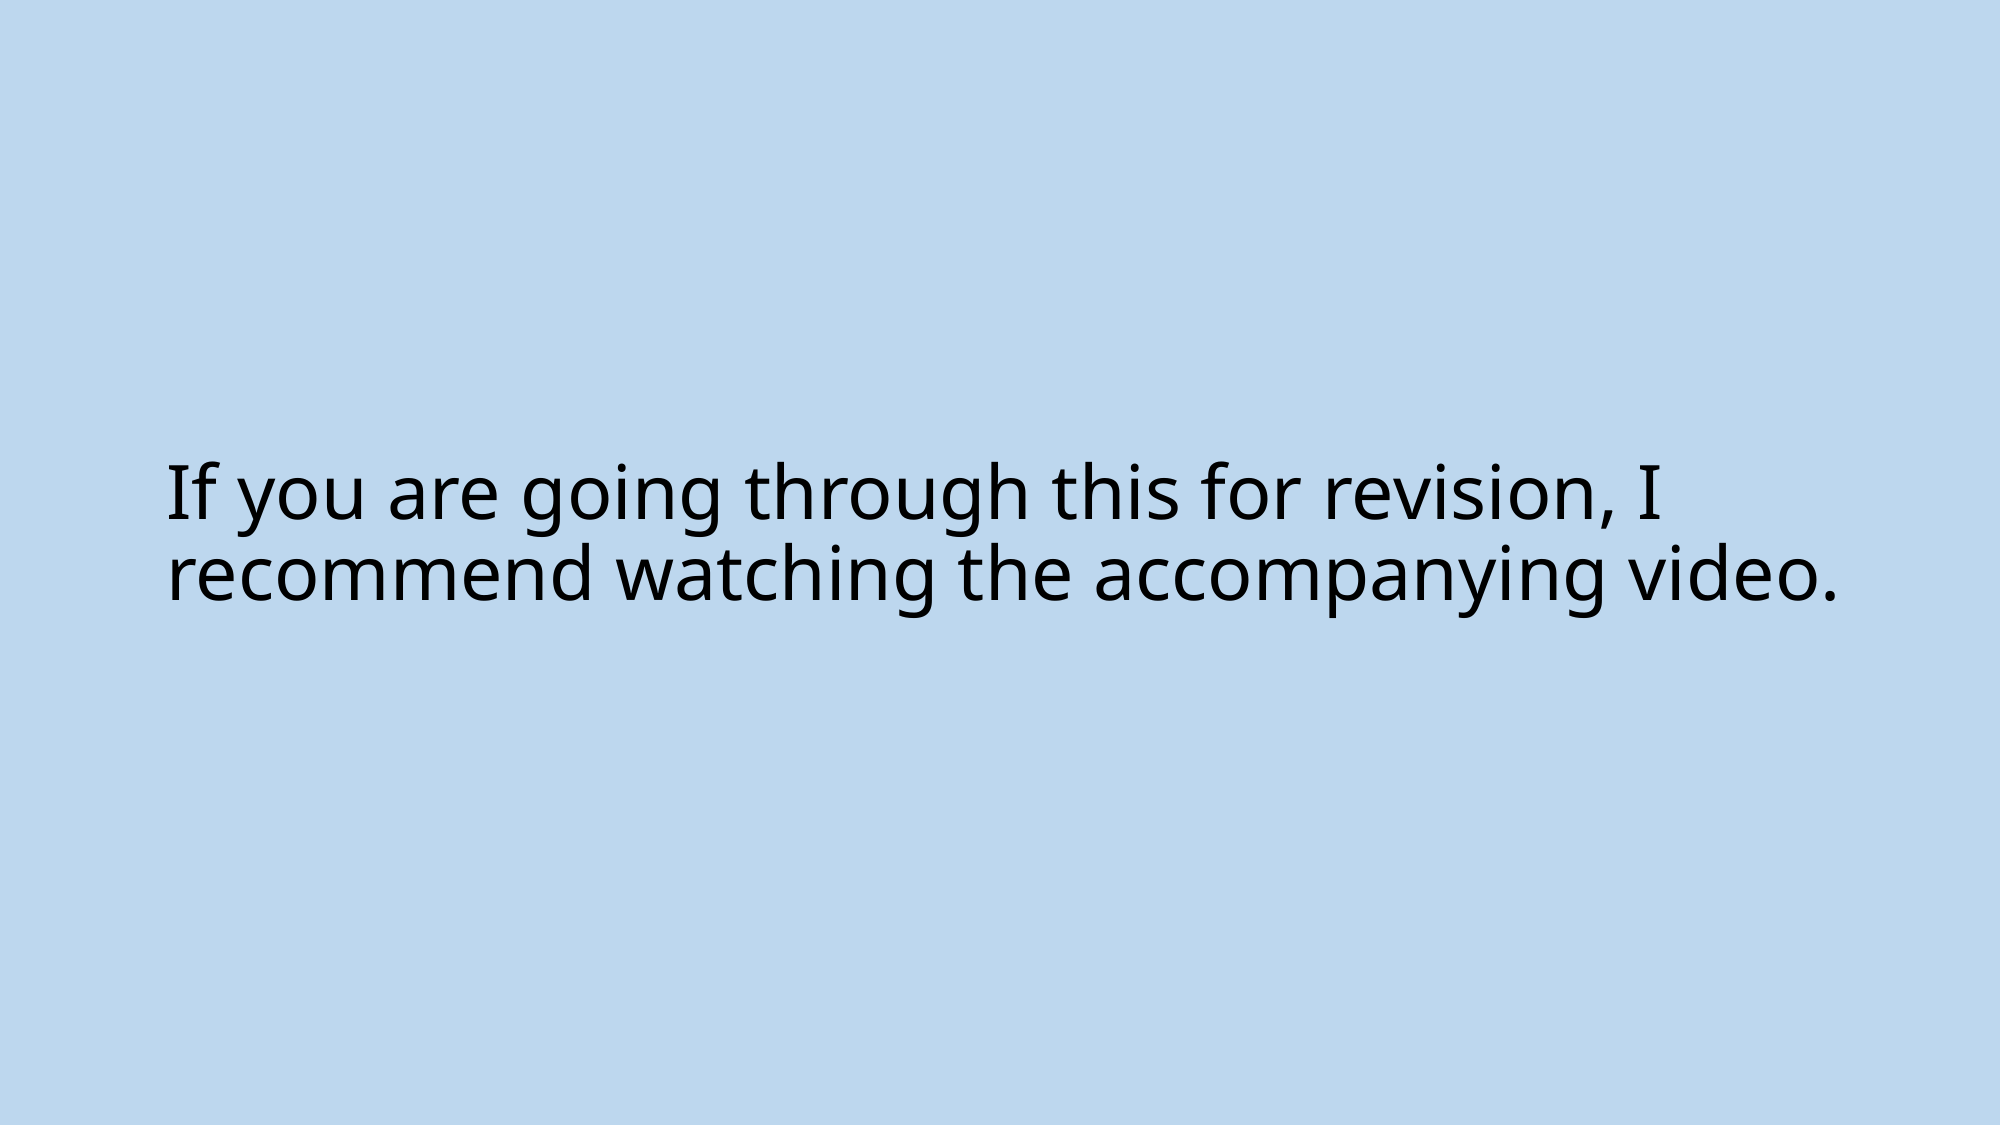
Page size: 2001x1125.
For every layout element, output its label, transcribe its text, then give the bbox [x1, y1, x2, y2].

title If you are going through this for revision, I recommend watching the accompanying video. [151, 427, 1877, 645]
